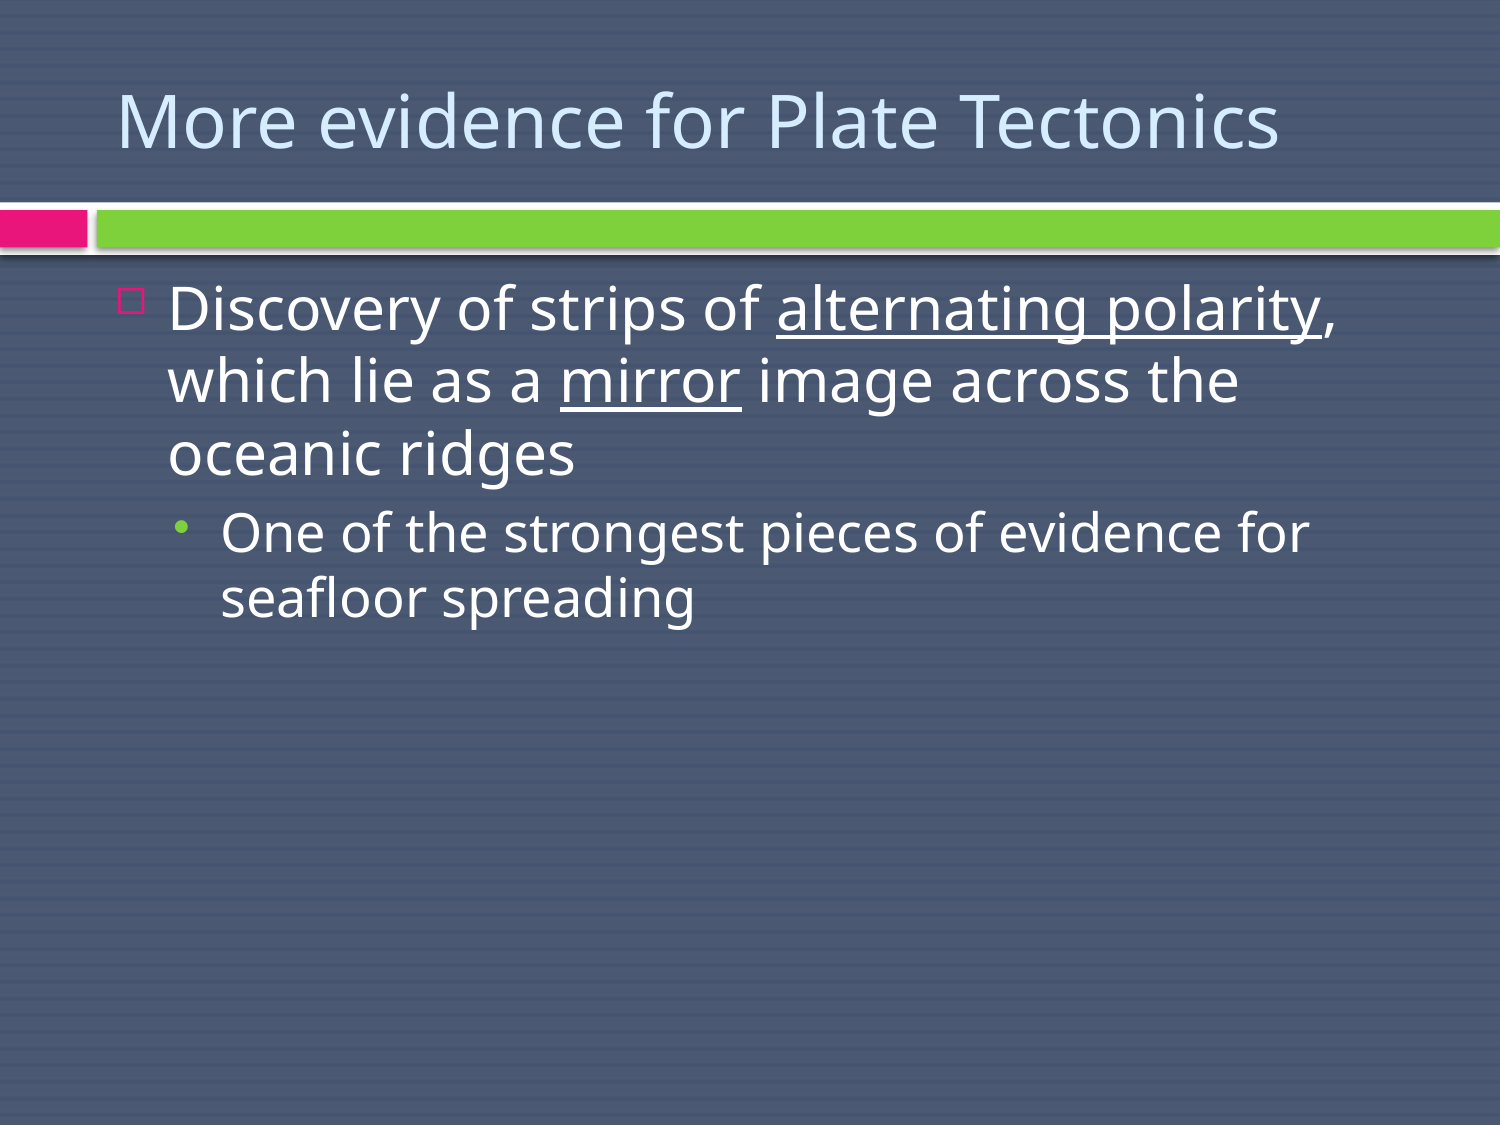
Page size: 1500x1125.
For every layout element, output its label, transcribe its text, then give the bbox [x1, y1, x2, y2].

list Discovery of strips of alternating polarity, which lie as a mirror image across the oceanic ridges One of the strongest pieces of evidence for seafloor spreading [100, 262, 1438, 1000]
title More evidence for Plate Tectonics [100, 37, 1438, 200]
